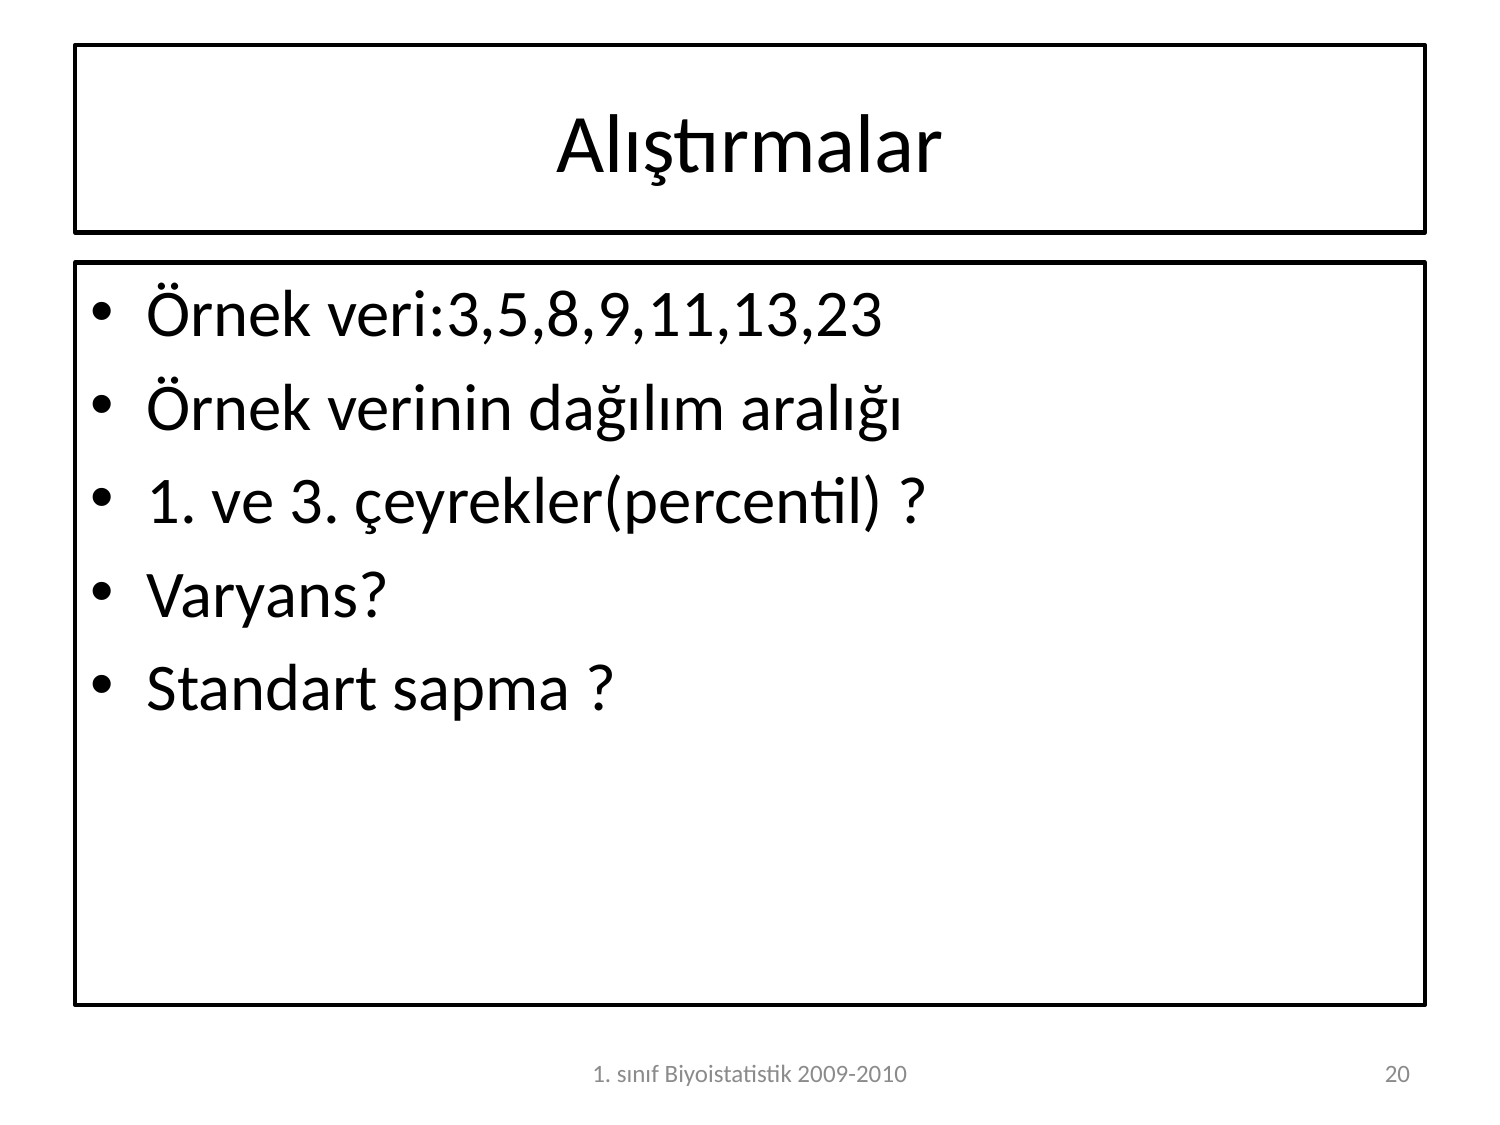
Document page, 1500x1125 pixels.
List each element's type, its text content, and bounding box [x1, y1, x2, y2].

title Alıştırmalar [73, 43, 1427, 235]
list Örnek veri:3,5,8,9,11,13,23 Örnek verinin dağılım aralığı 1. ve 3. çeyrekler(percentil) ? Varyans? Standart sapma ? [73, 260, 1427, 1007]
text_box 1. sınıf Biyoistatistik 2009-2010 [512, 1042, 988, 1103]
text_box 20 [1074, 1042, 1425, 1103]
